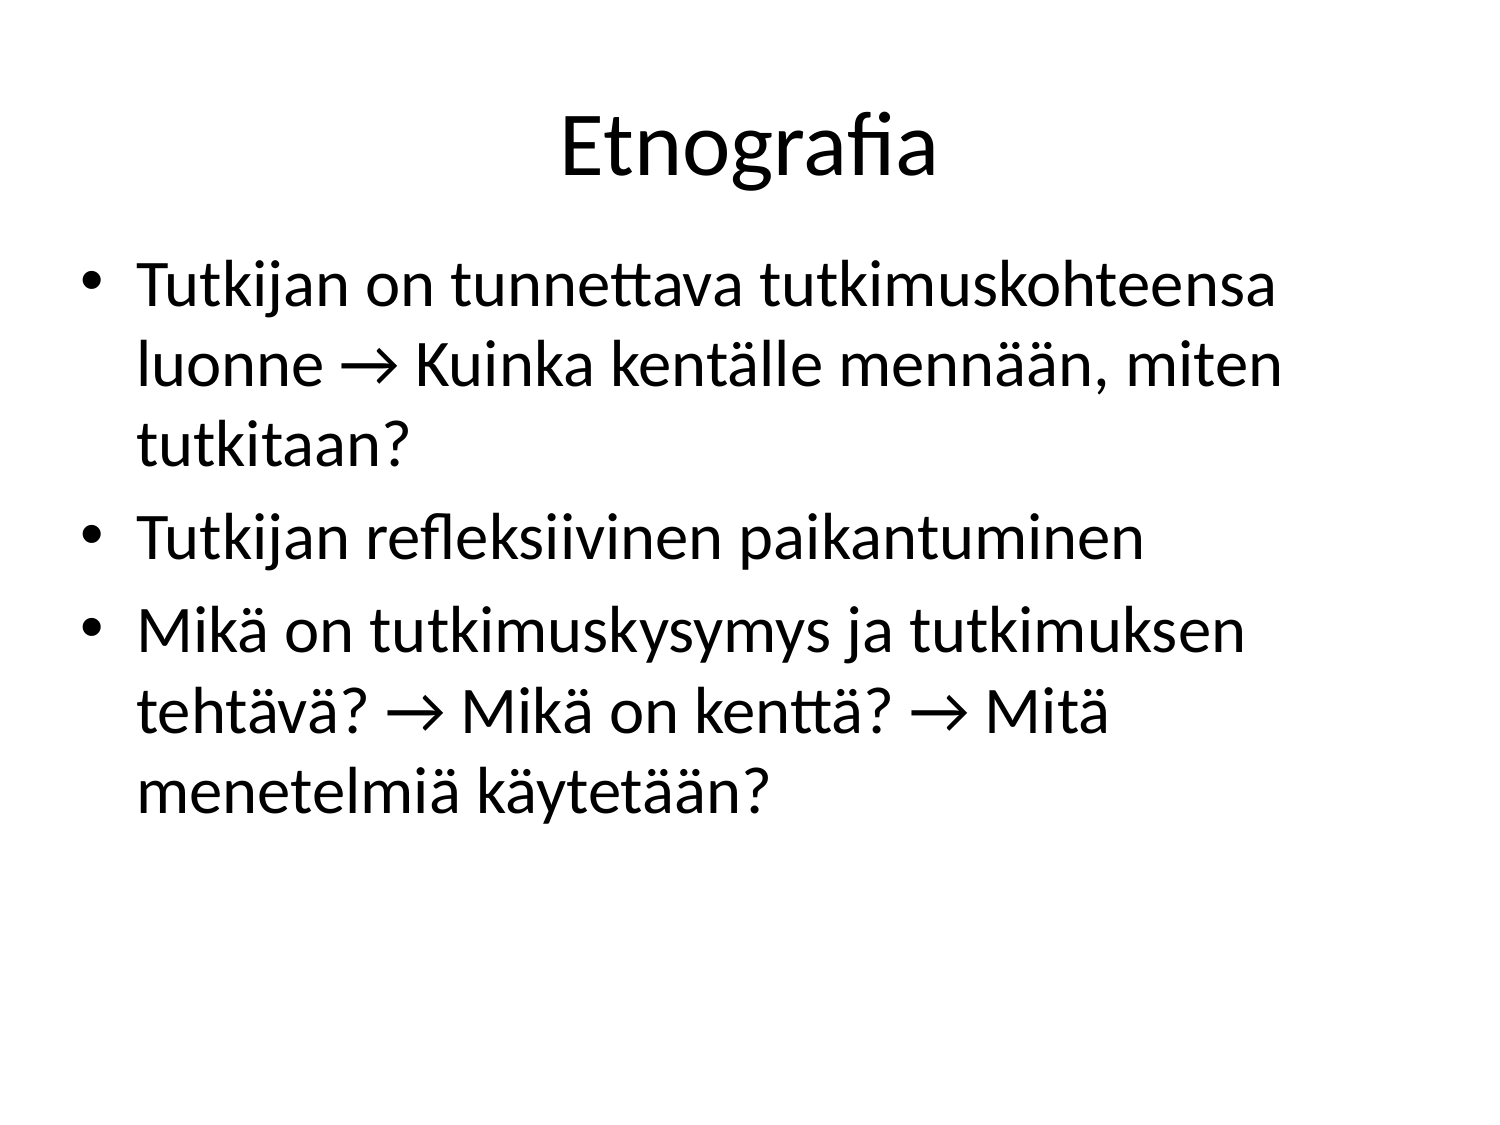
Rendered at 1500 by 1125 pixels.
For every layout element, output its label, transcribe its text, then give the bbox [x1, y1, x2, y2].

list Tutkijan on tunnettava tutkimuskohteensa luonne → Kuinka kentälle mennään, miten tutkitaan? Tutkijan refleksiivinen paikantuminen Mikä on tutkimuskysymys ja tutkimuksen tehtävä? → Mikä on kenttä? → Mitä menetelmiä käytetään? [64, 231, 1425, 1005]
title Etnografia [75, 45, 1425, 231]
